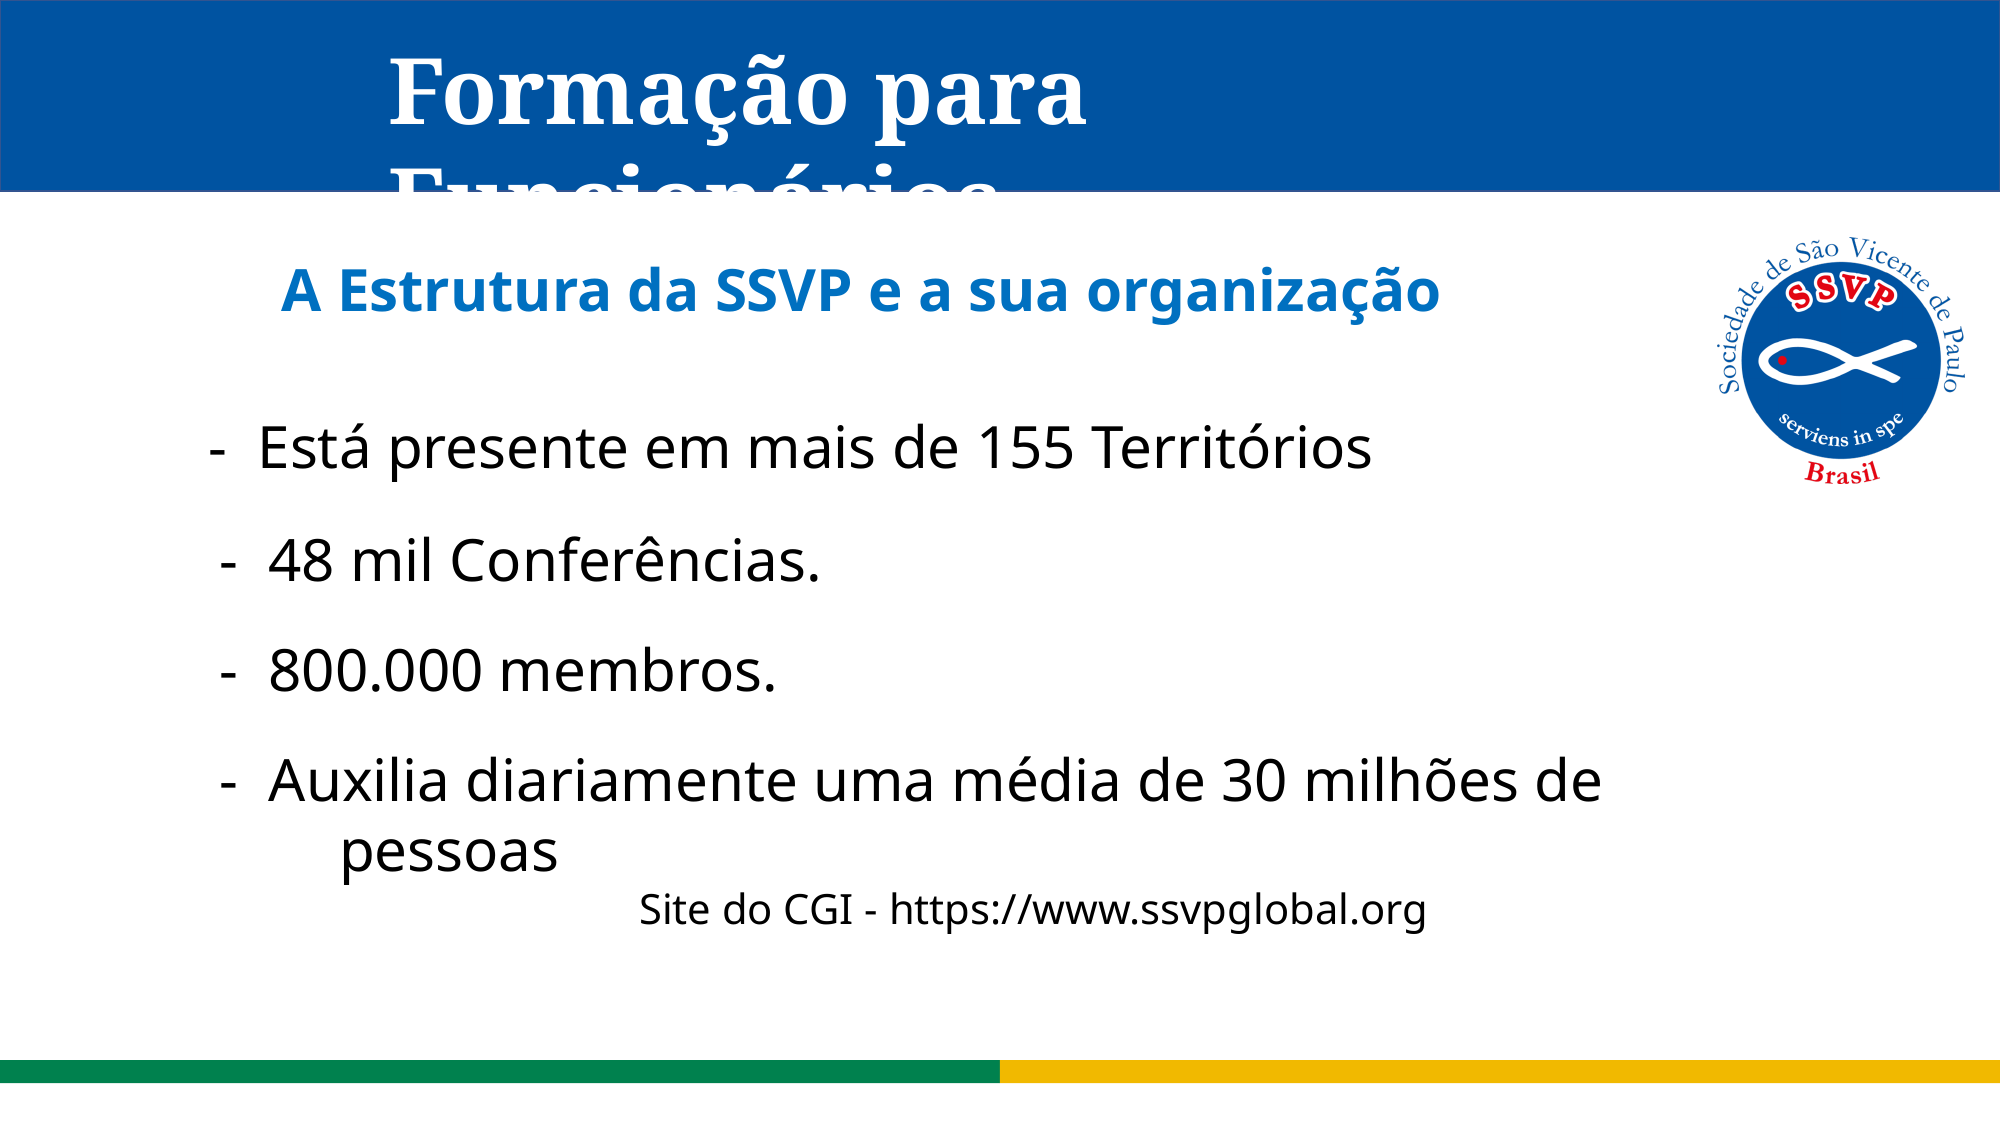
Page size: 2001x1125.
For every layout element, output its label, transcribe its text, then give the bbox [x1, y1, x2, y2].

text_box A Estrutura da SSVP e a sua organização [191, 245, 1532, 331]
picture [1717, 237, 1965, 485]
text_box Formação para Funcionários [373, 25, 1626, 261]
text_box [0, 1050, 2000, 1092]
text_box [0, 0, 2000, 192]
text_box - Está presente em mais de 155 Territórios - 48 mil Conferências. - 800.000 membros. - Auxilia diariamente uma média de 30 milhões de pessoas Site do CGI - https://www.ssvpglobal.org [174, 385, 1769, 941]
